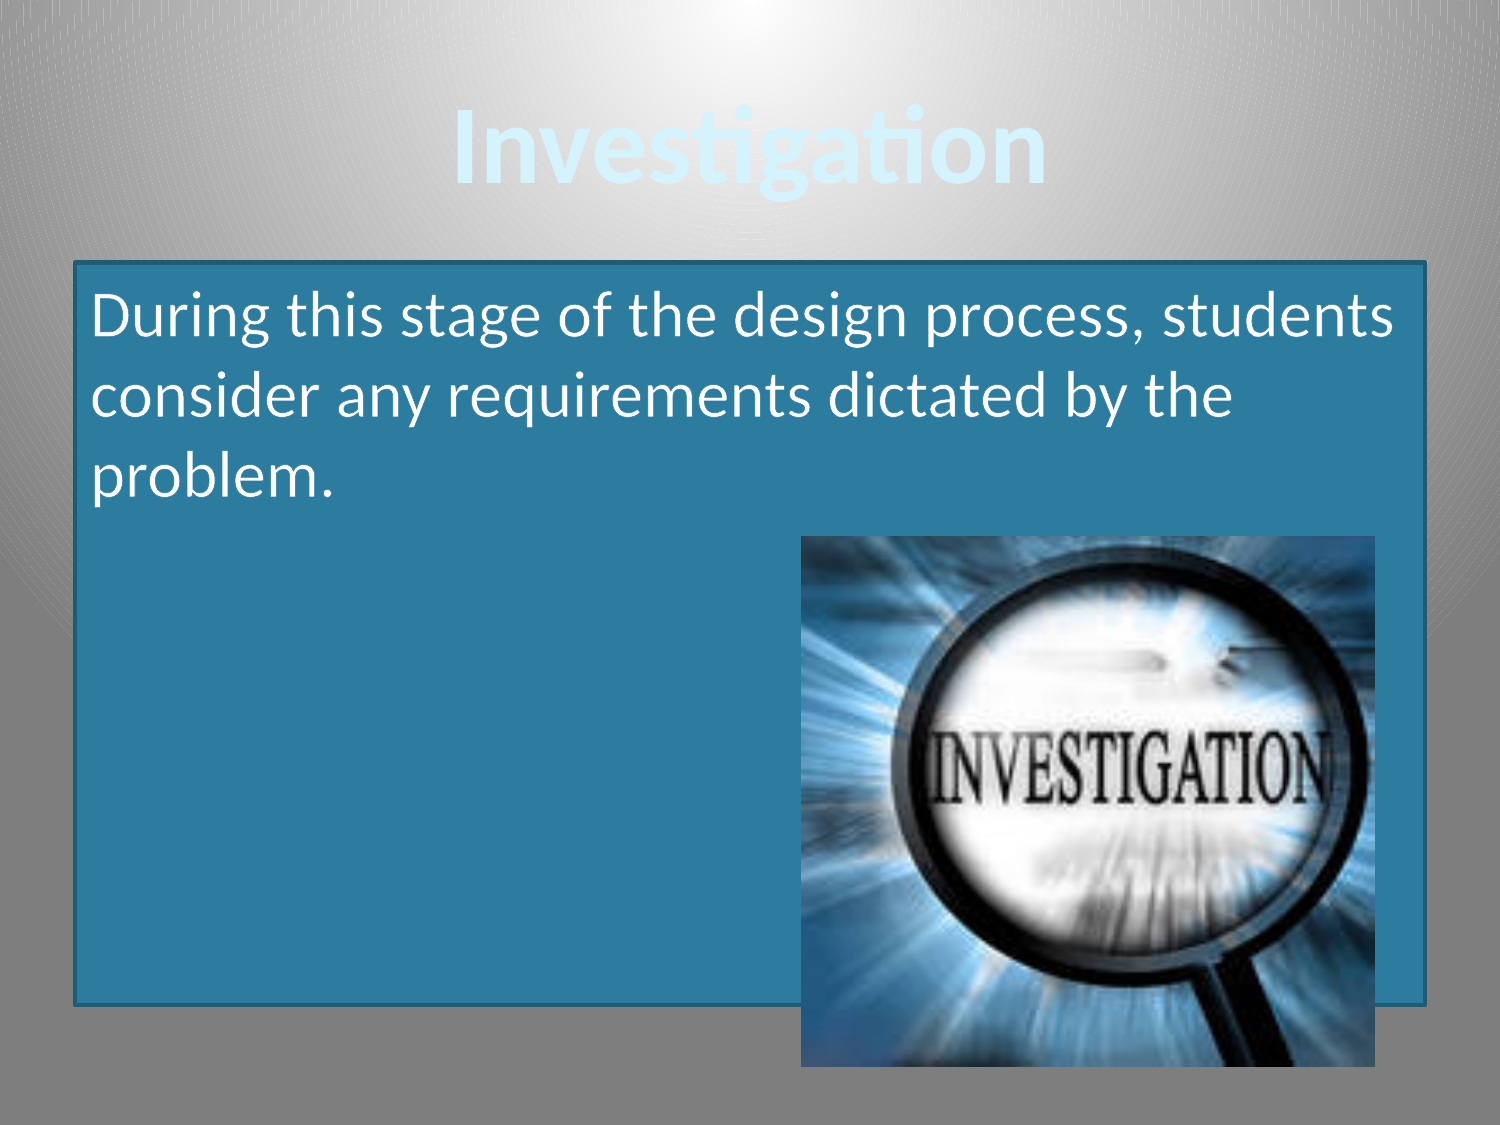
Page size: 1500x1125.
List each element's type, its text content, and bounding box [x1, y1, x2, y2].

title Investigation [75, 45, 1425, 233]
list During this stage of the design process, students consider any requirements dictated by the problem. [73, 260, 1427, 1007]
picture [801, 535, 1375, 1067]
